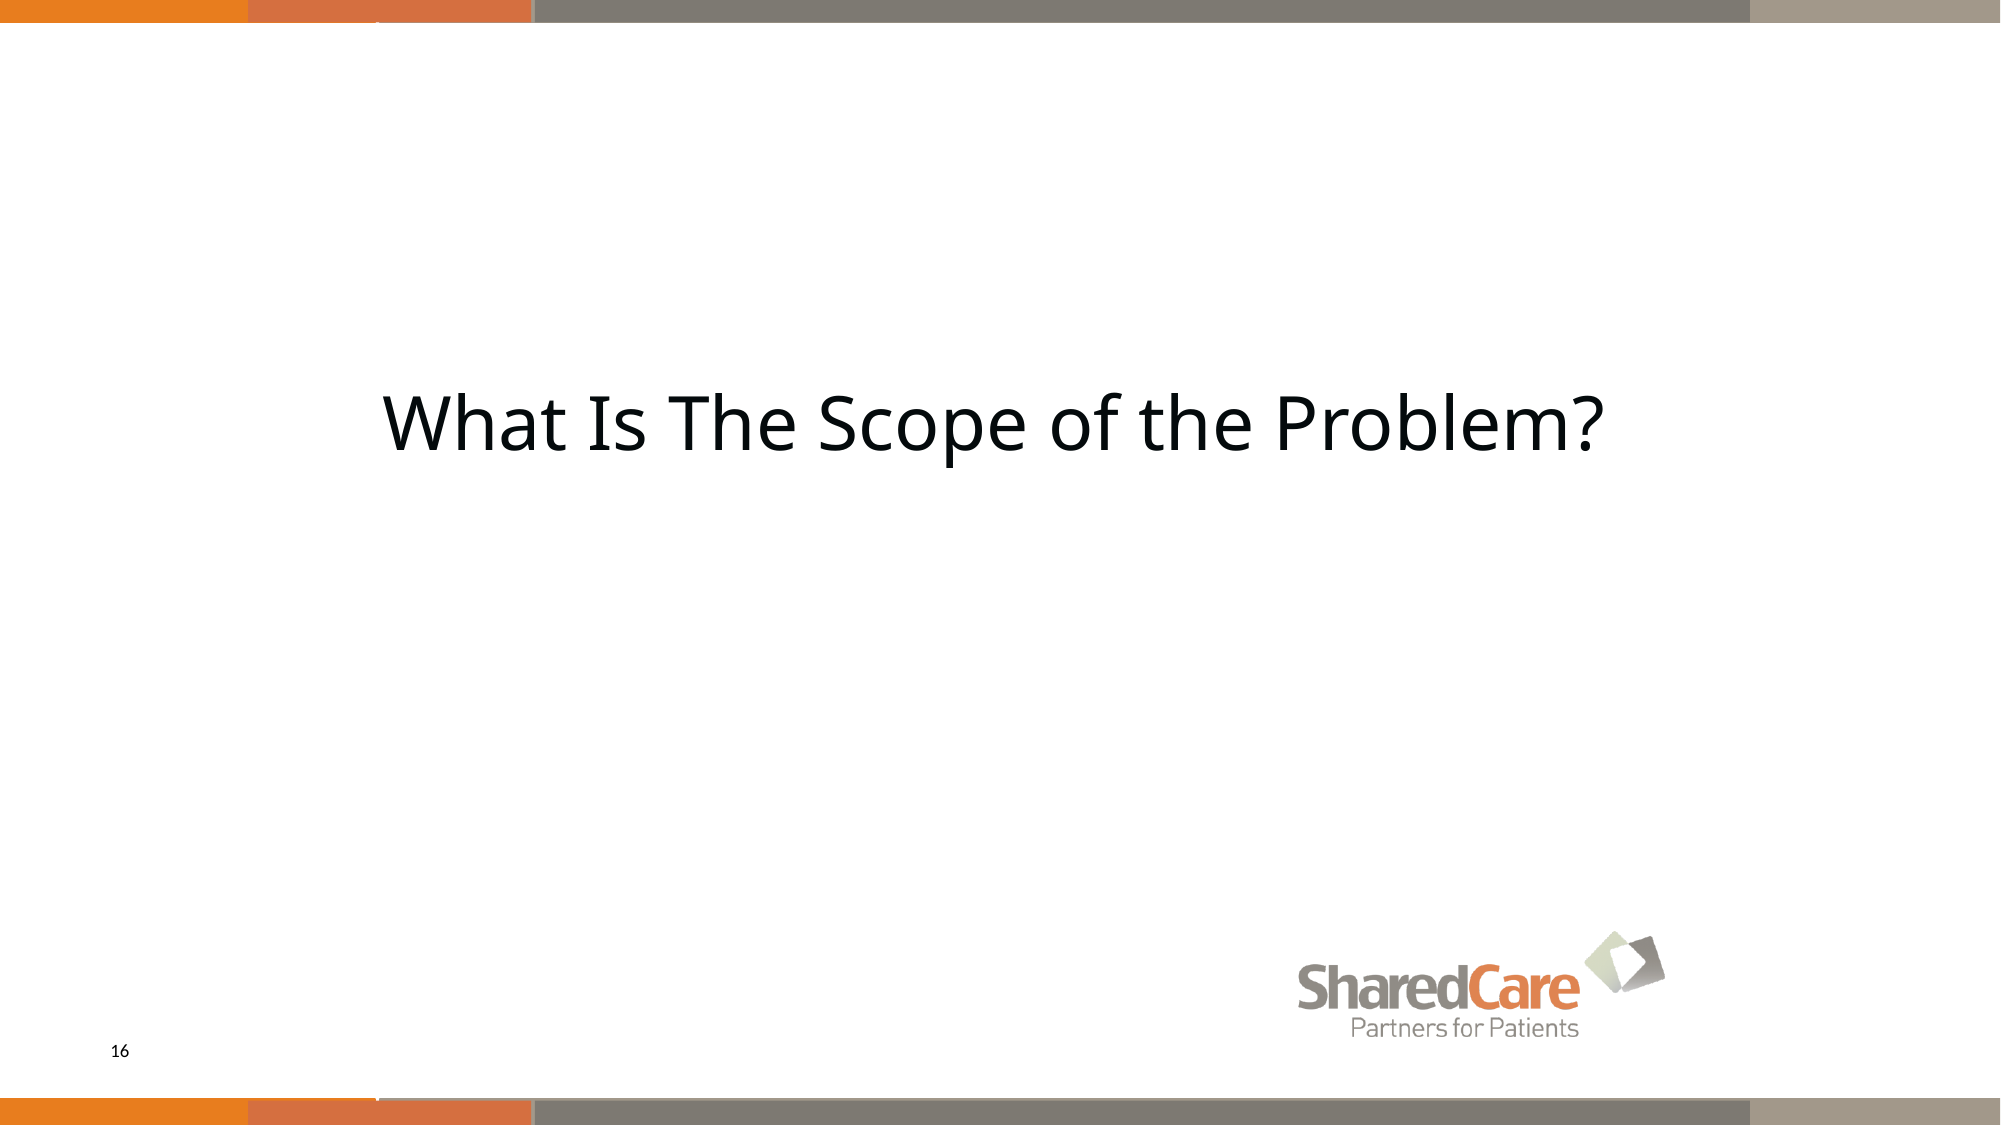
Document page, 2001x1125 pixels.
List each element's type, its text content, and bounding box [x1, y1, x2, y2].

slide_number 16 [95, 1031, 145, 1069]
picture [1297, 931, 1666, 1038]
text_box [247, 0, 1751, 23]
text_box What Is The Scope of the Problem? [302, 238, 1653, 704]
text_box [247, 1100, 1751, 1125]
